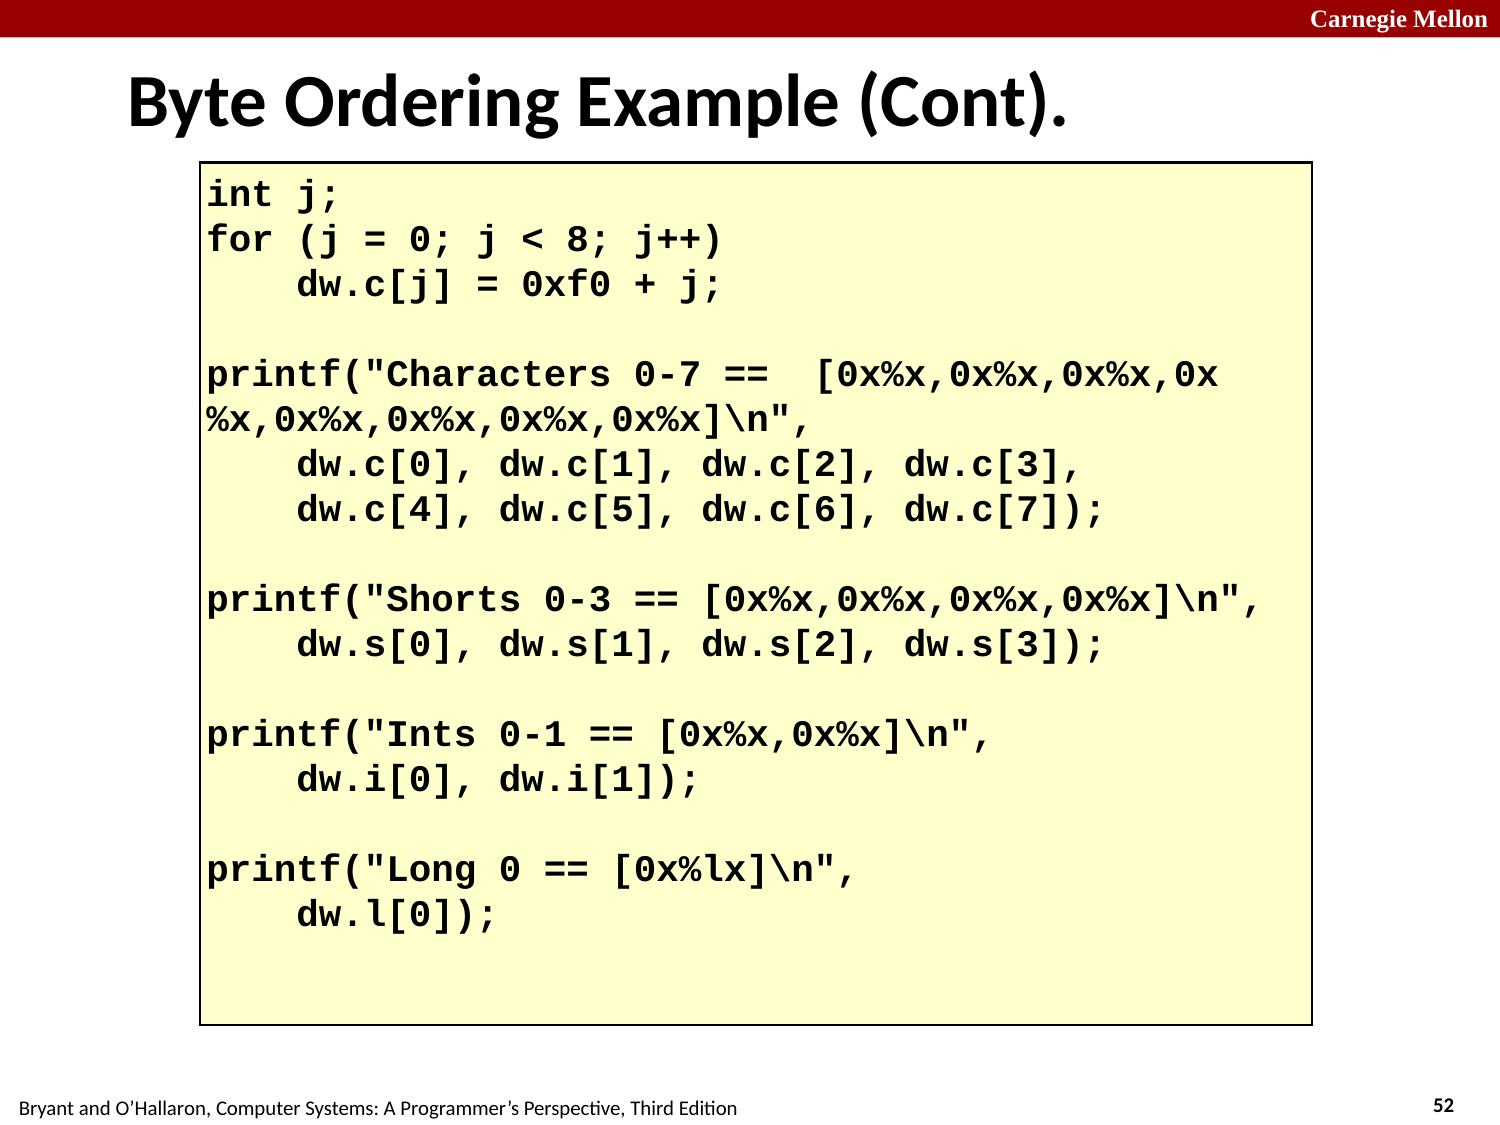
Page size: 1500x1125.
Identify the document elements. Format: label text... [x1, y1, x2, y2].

title Byte Ordering Example (Cont). [112, 0, 1313, 195]
text_box int j; for (j = 0; j < 8; j++) dw.c[j] = 0xf0 + j; printf("Characters 0-7 == [0x%x,0x%x,0x%x,0x%x,0x%x,0x%x,0x%x,0x%x]\n", dw.c[0], dw.c[1], dw.c[2], dw.c[3], dw.c[4], dw.c[5], dw.c[6], dw.c[7]); printf("Shorts 0-3 == [0x%x,0x%x,0x%x,0x%x]\n", dw.s[0], dw.s[1], dw.s[2], dw.s[3]); printf("Ints 0-1 == [0x%x,0x%x]\n", dw.i[0], dw.i[1]); printf("Long 0 == [0x%lx]\n", dw.l[0]); [199, 162, 1313, 1025]
